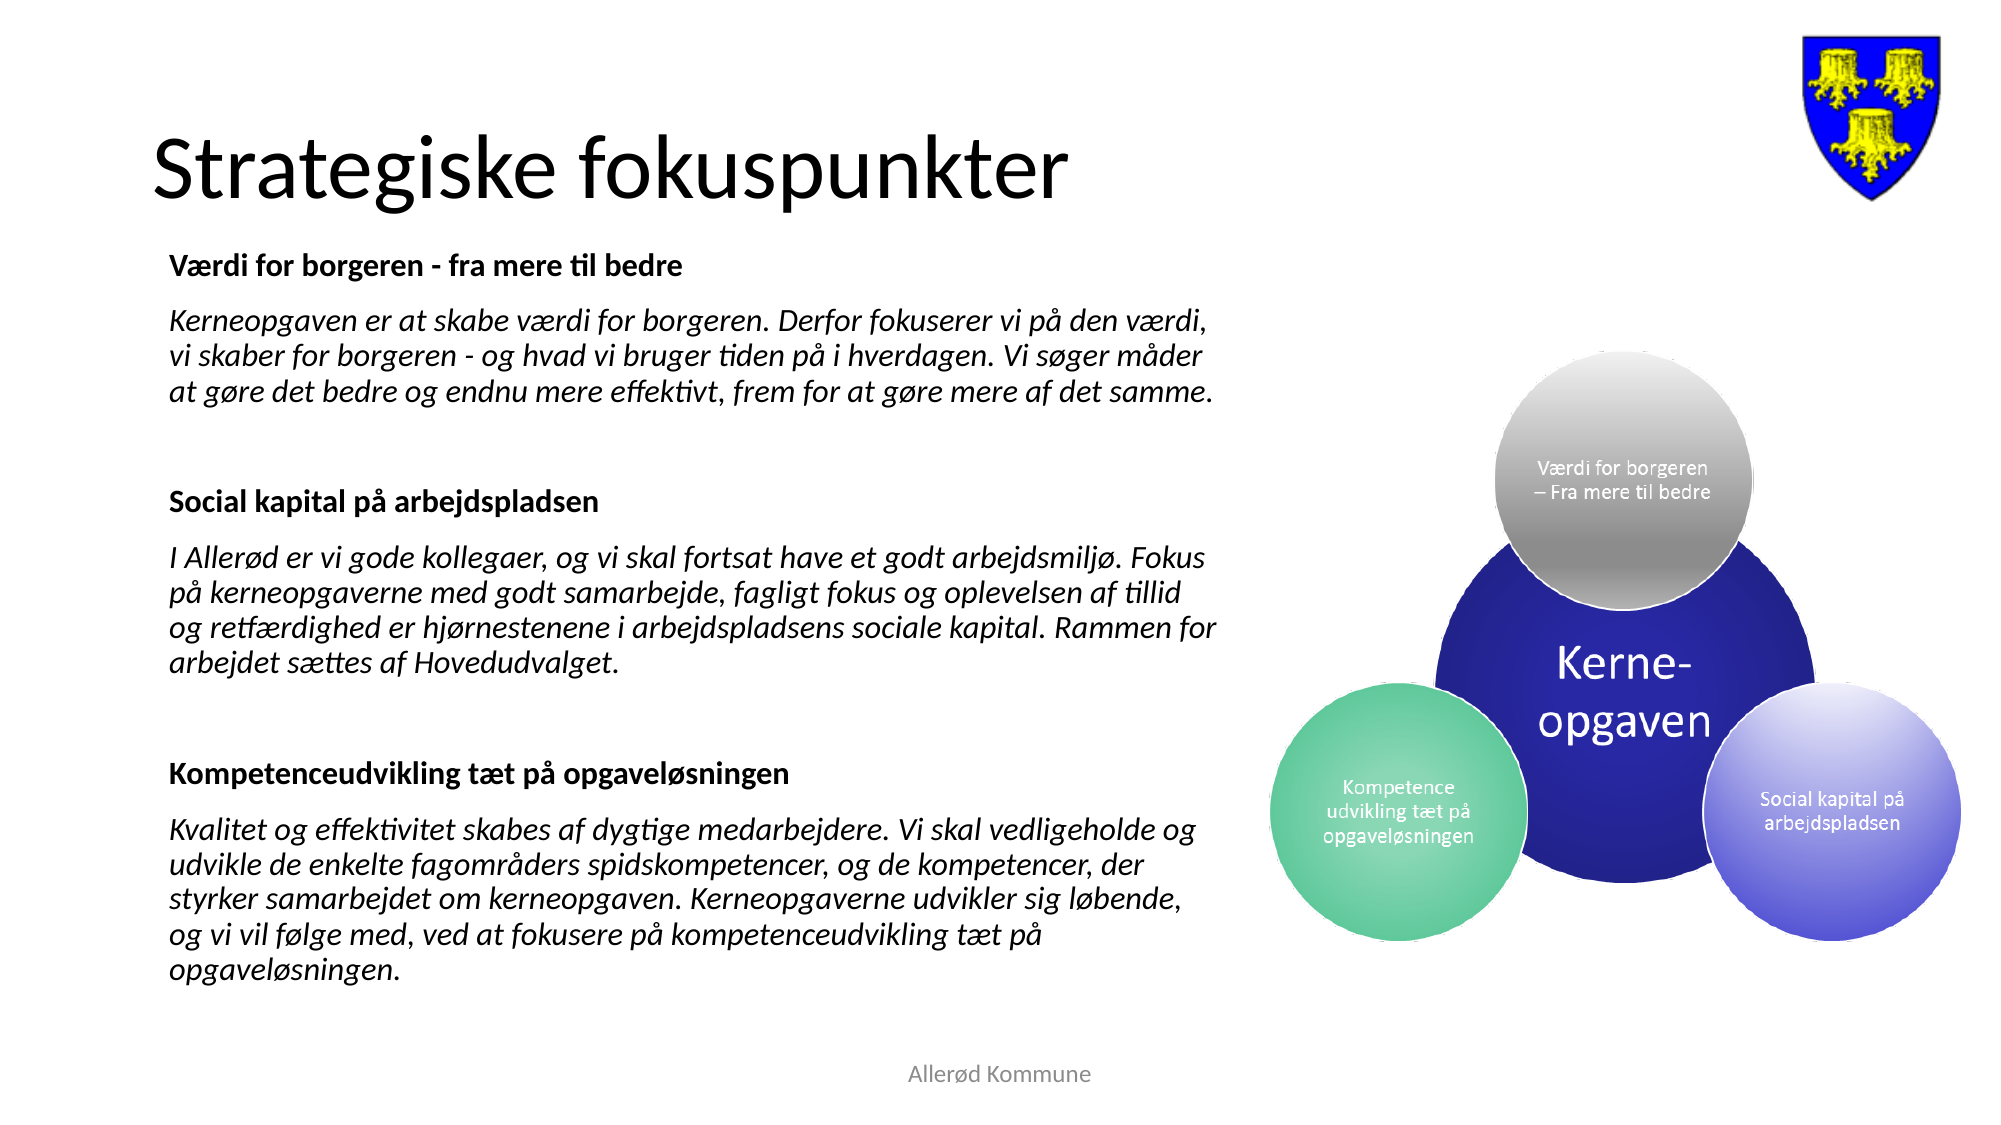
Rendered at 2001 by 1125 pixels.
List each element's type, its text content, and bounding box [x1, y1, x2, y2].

picture [1759, 1, 1965, 241]
footer Allerød Kommune [662, 1042, 1338, 1103]
picture [1253, 320, 1987, 942]
title Strategiske fokuspunkter [137, 59, 1863, 278]
list Værdi for borgeren - fra mere til bedre Kerneopgaven er at skabe værdi for borgeren. Derfor fokuserer vi på den værdi, vi skaber for borgeren - og hvad vi bruger tiden på i hverdagen. Vi søger måder at gøre det bedre og endnu mere effektivt, frem for at gøre mere af det samme. Social kapital på arbejdspladsen I Allerød er vi gode kollegaer, og vi skal fortsat have et godt arbejdsmiljø. Fokus på kerneopgaverne med godt samarbejde, fagligt fokus og oplevelsen af tillid og retfærdighed er hjørnestenene i arbejdspladsens sociale kapital. Rammen for arbejdet sættes af Hovedudvalget. Kompetenceudvikling tæt på opgaveløsningen Kvalitet og effektivitet skabes af dygtige medarbejdere. Vi skal vedligeholde og udvikle de enkelte fagområders spidskompetencer, og de kompetencer, der styrker samarbejdet om kerneopgaven. Kerneopgaverne udvikler sig løbende, og vi vil følge med, ved at fokusere på kompetenceudvikling tæt på opgaveløsningen. [154, 240, 1238, 1021]
